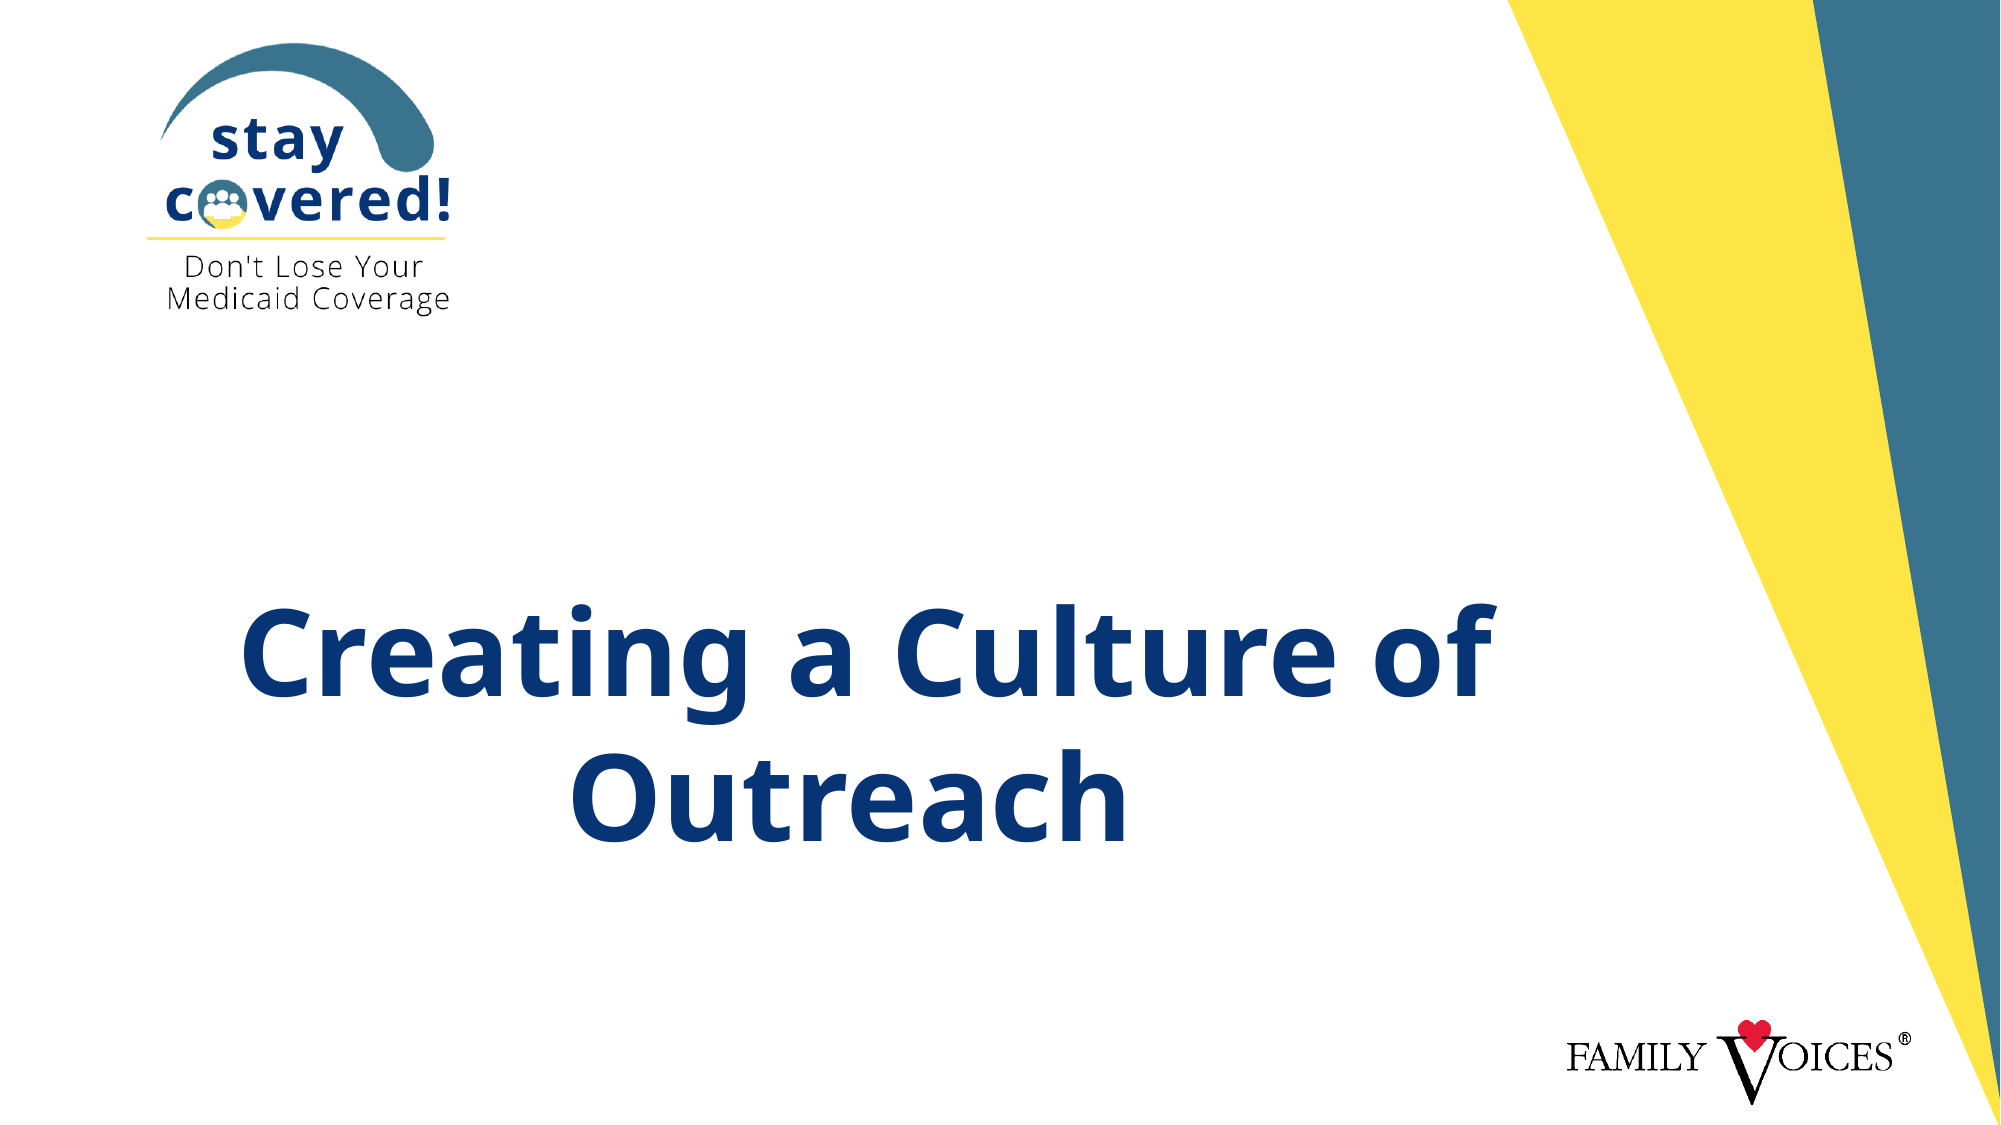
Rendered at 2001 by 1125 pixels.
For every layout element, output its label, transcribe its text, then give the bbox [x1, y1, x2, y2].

picture [1567, 1020, 1911, 1105]
title Creating a Culture of Outreach [26, 562, 1704, 874]
picture [136, 37, 459, 323]
